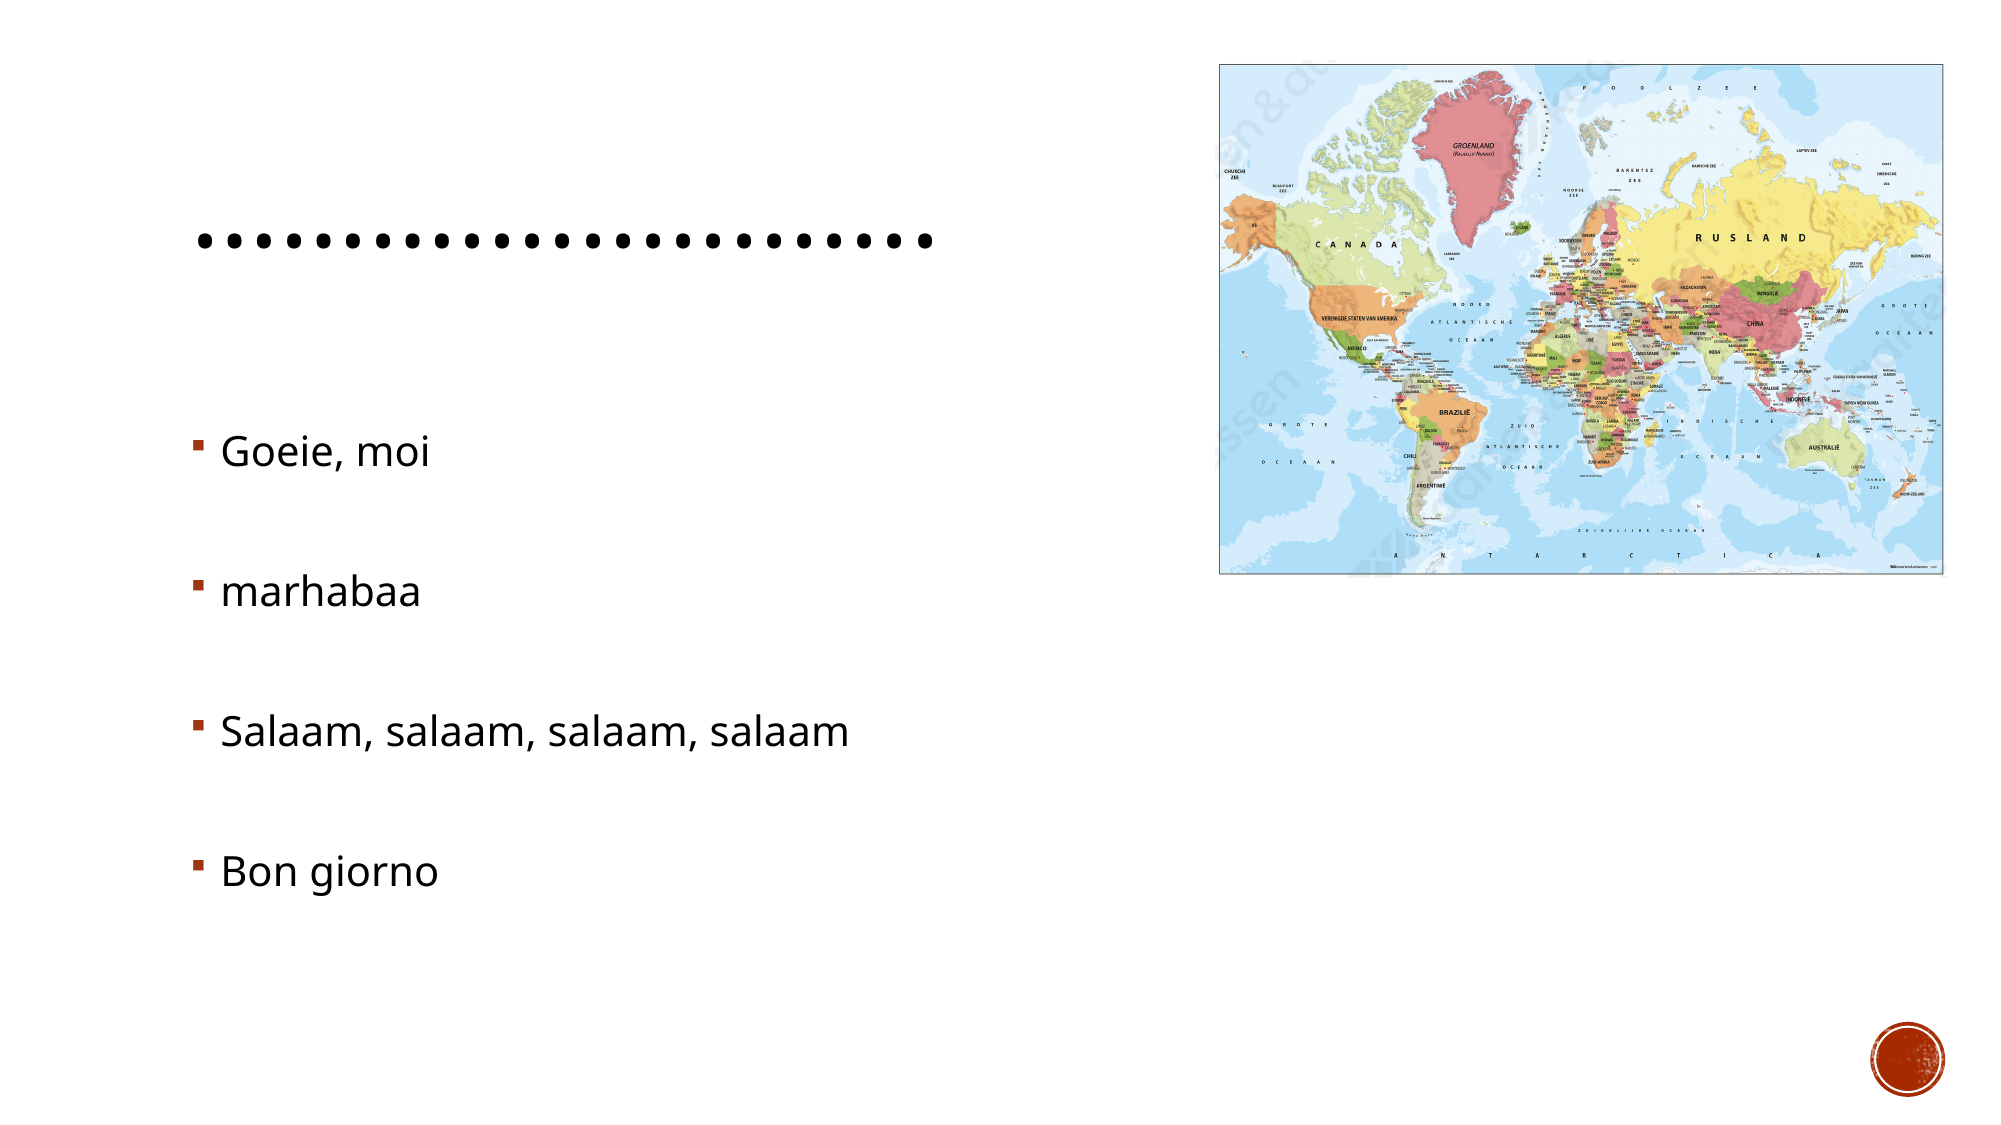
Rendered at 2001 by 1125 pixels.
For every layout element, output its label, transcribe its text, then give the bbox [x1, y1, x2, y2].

title ………................ [175, 79, 1214, 344]
picture [1215, 60, 1947, 578]
list Goeie, moi marhabaa Salaam, salaam, salaam, salaam Bon giorno [175, 348, 1826, 1013]
